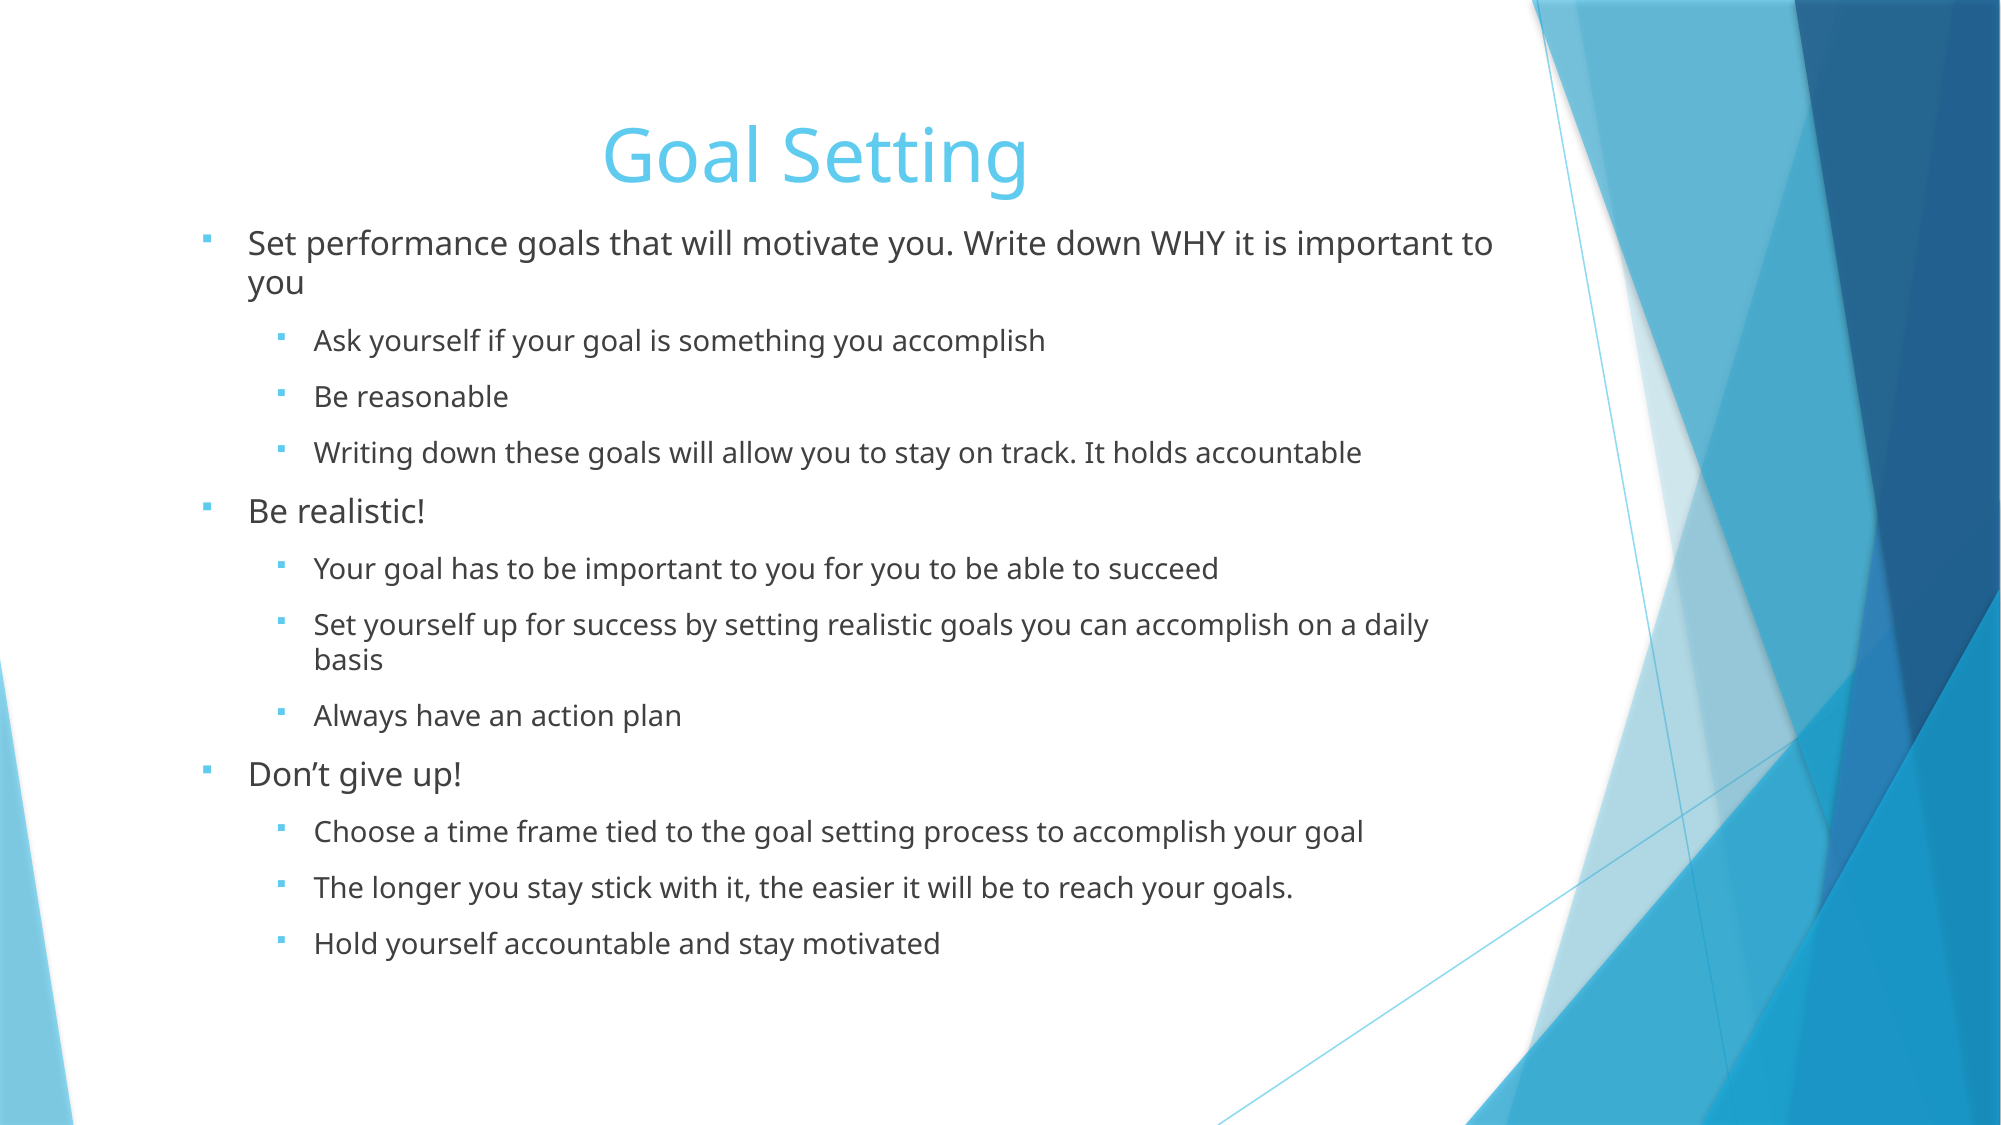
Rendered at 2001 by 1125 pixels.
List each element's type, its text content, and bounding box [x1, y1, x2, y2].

list Set performance goals that will motivate you. Write down WHY it is important to you Ask yourself if your goal is something you accomplish Be reasonable Writing down these goals will allow you to stay on track. It holds accountable Be realistic! Your goal has to be important to you for you to be able to succeed Set yourself up for success by setting realistic goals you can accomplish on a daily basis Always have an action plan Don’t give up! Choose a time frame tied to the goal setting process to accomplish your goal The longer you stay stick with it, the easier it will be to reach your goals. Hold yourself accountable and stay motivated [111, 214, 1522, 992]
title Goal Setting [111, 99, 1522, 214]
